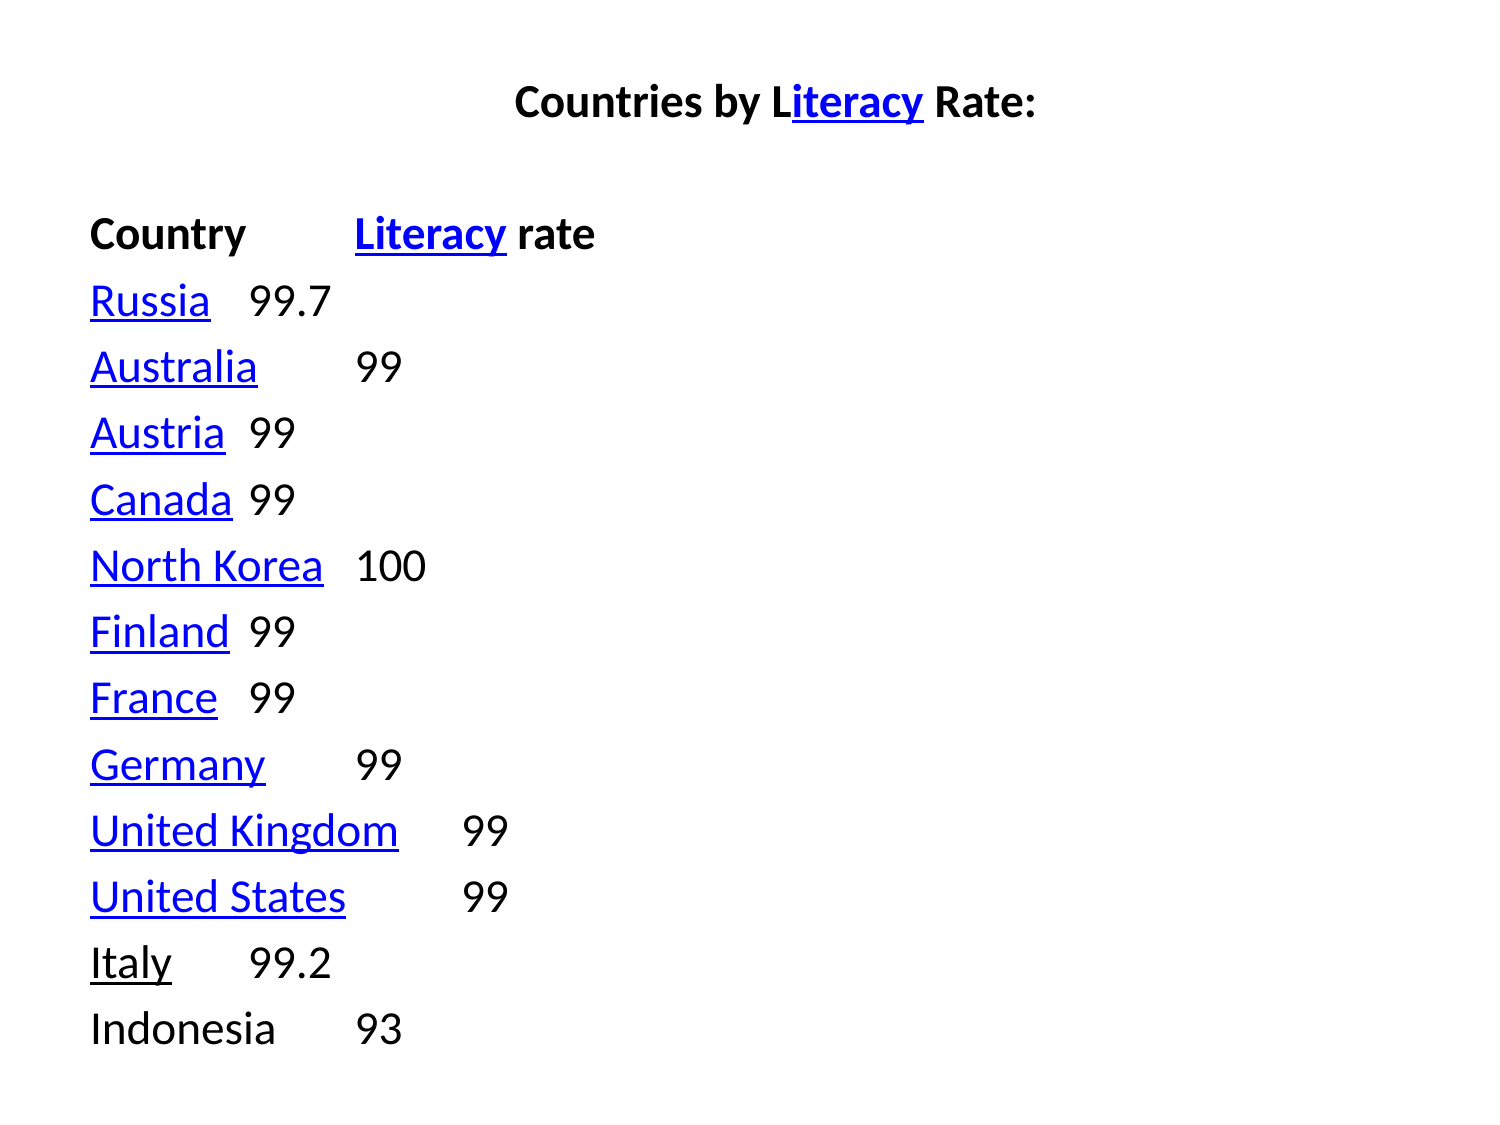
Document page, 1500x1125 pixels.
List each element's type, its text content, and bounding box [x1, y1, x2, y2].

list Countries by Literacy Rate: Country Literacy rate Russia 99.7 Australia 99 Austria 99 Canada 99 North Korea 100 Finland 99 France 99 Germany 99 United Kingdom 99 United States 99 Italy 99.2 Indonesia 93 [75, 62, 1425, 1063]
